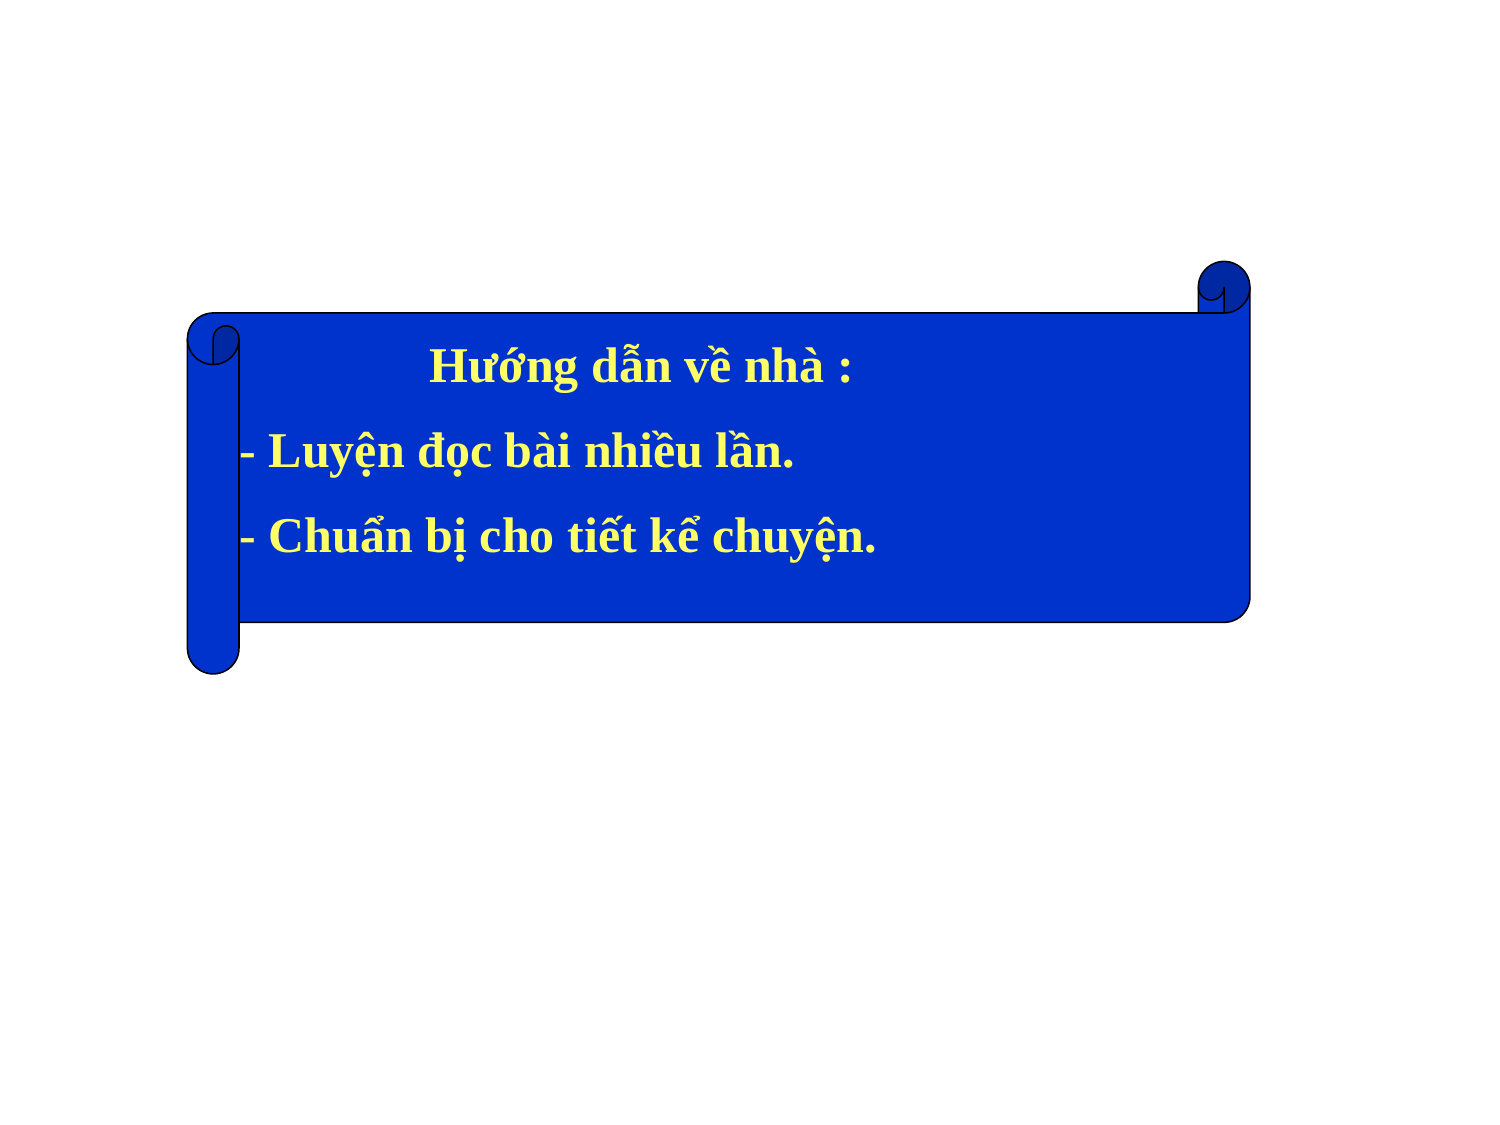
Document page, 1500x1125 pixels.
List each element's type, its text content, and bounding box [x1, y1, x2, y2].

text_box Hướng dẫn về nhà : - Luyện đọc bài nhiều lần. - Chuẩn bị cho tiết kể chuyện. [224, 324, 1125, 570]
text_box [187, 261, 1250, 674]
